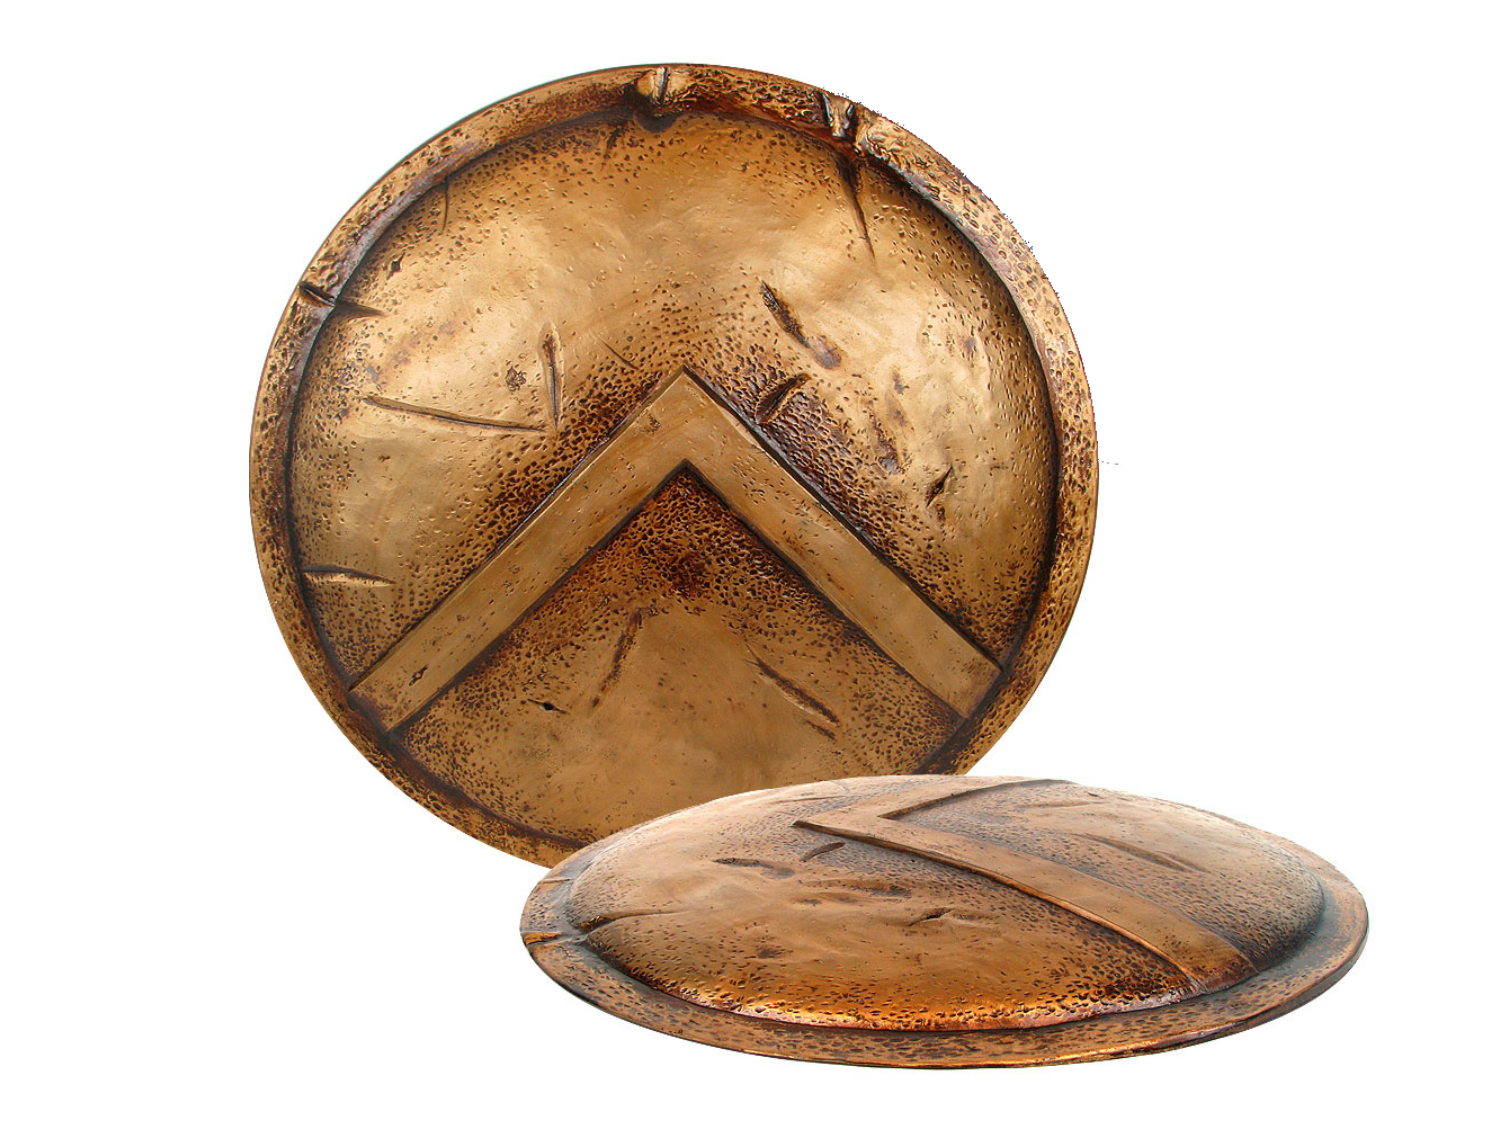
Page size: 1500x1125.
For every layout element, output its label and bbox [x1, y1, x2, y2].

picture [249, 0, 1376, 1076]
